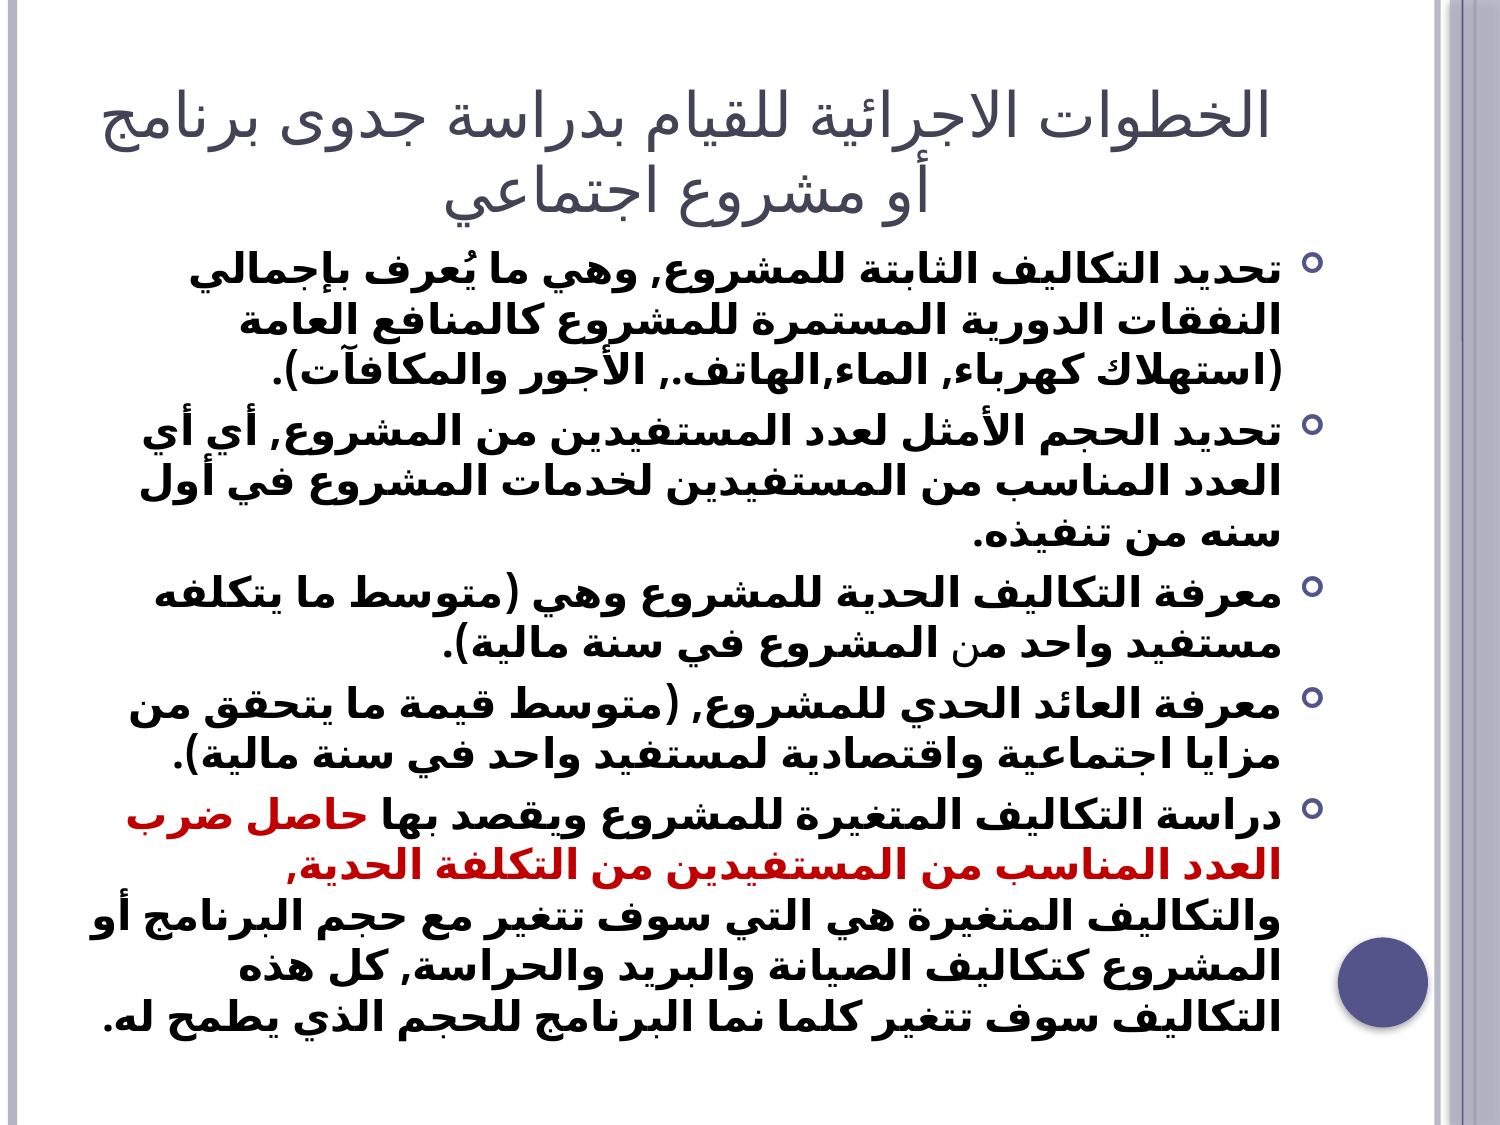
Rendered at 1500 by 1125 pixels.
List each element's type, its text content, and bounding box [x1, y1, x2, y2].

list تحديد التكاليف الثابتة للمشروع, وهي ما يُعرف بإجمالي النفقات الدورية المستمرة للمشروع كالمنافع العامة (استهلاك كهرباء, الماء,الهاتف., الأجور والمكافآت). تحديد الحجم الأمثل لعدد المستفيدين من المشروع, أي أي العدد المناسب من المستفيدين لخدمات المشروع في أول سنه من تنفيذه. معرفة التكاليف الحدية للمشروع وهي (متوسط ما يتكلفه مستفيد واحد من المشروع في سنة مالية). معرفة العائد الحدي للمشروع, (متوسط قيمة ما يتحقق من مزايا اجتماعية واقتصادية لمستفيد واحد في سنة مالية). دراسة التكاليف المتغيرة للمشروع ويقصد بها حاصل ضرب العدد المناسب من المستفيدين من التكلفة الحدية, والتكاليف المتغيرة هي التي سوف تتغير مع حجم البرنامج أو المشروع كتكاليف الصيانة والبريد والحراسة, كل هذه التكاليف سوف تتغير كلما نما البرنامج للحجم الذي يطمح له. [75, 234, 1336, 1062]
title الخطوات الاجرائية للقيام بدراسة جدوى برنامج أو مشروع اجتماعي [75, 45, 1300, 233]
